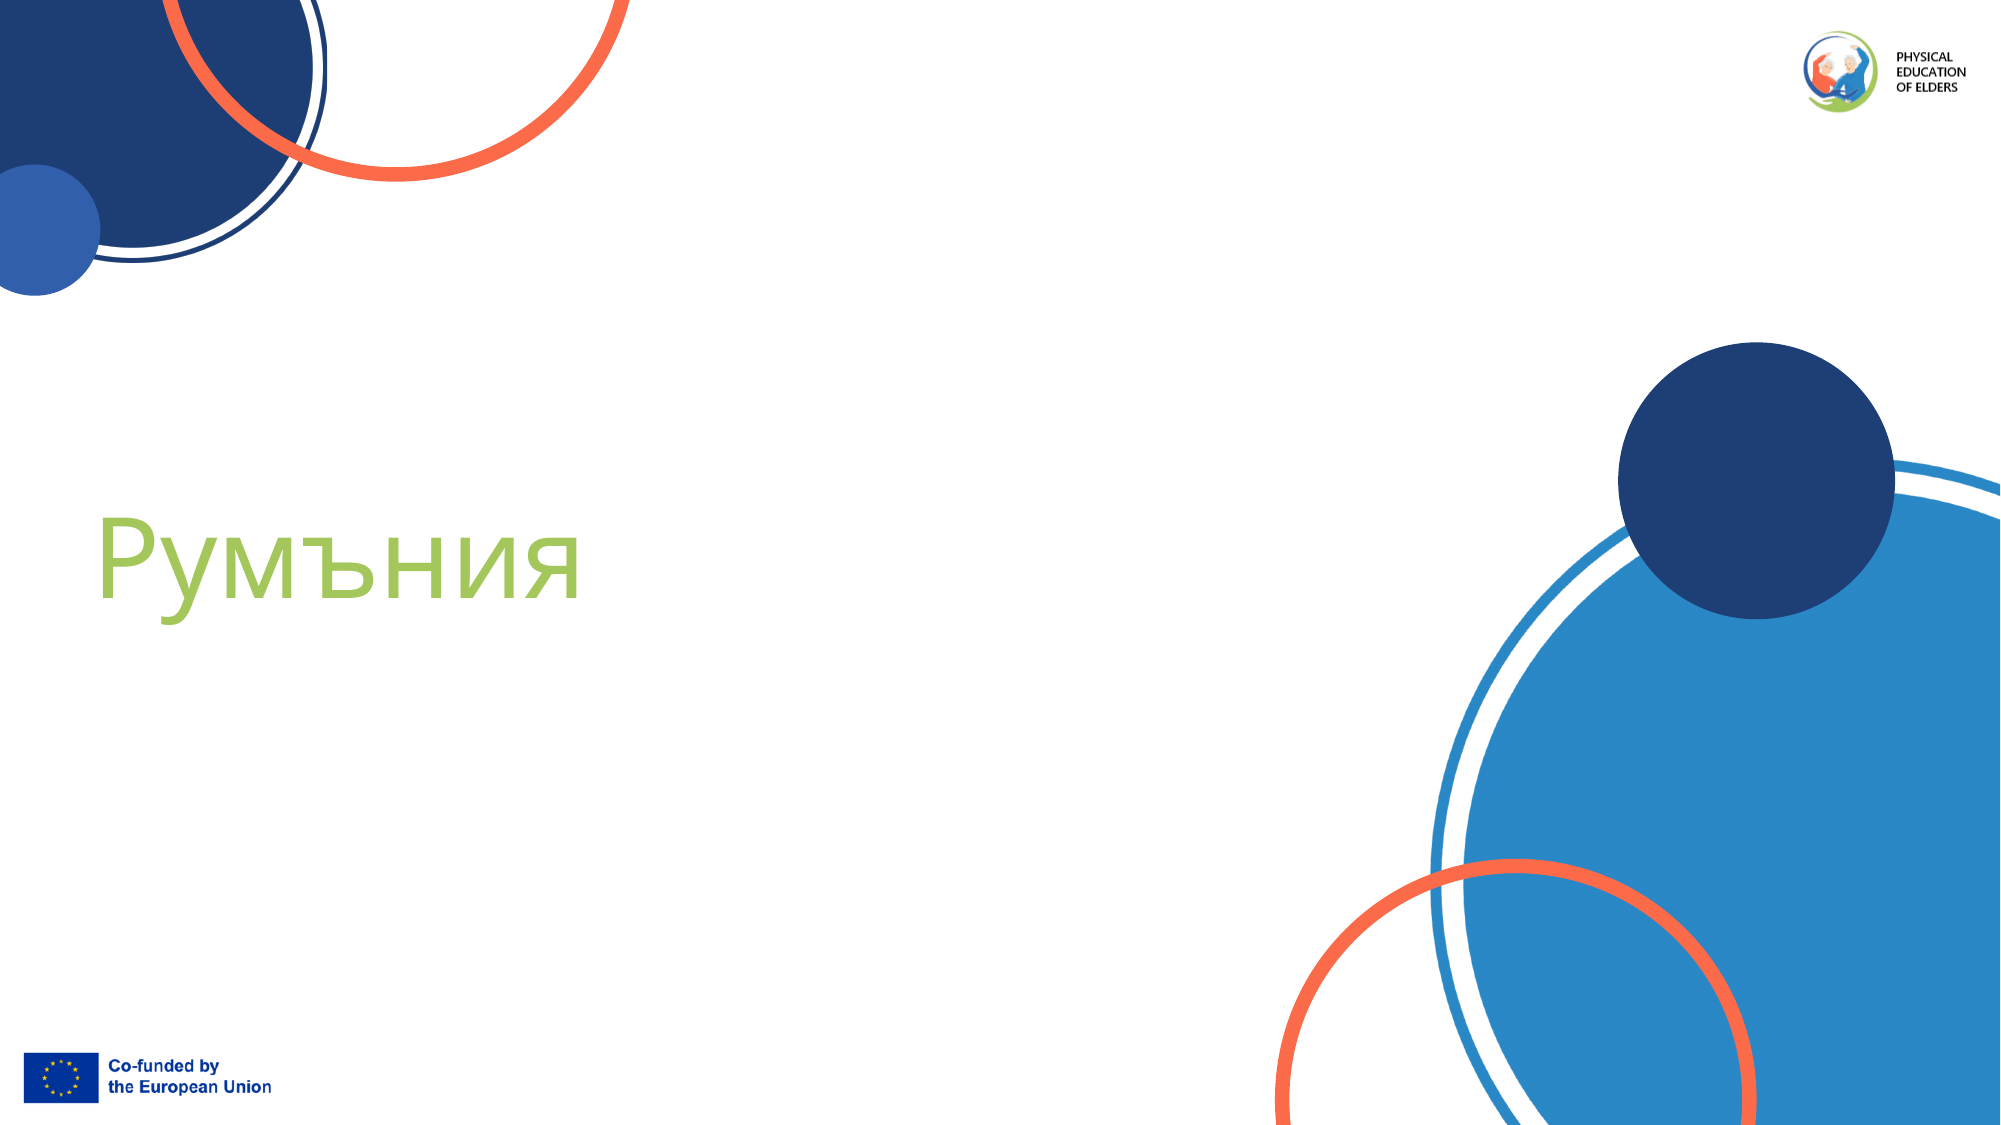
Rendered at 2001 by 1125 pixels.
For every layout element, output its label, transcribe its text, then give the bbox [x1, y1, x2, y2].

picture [178, 0, 328, 156]
picture [1430, 458, 2001, 1125]
picture [0, 0, 328, 263]
title Румъния [77, 432, 1183, 693]
picture [1791, 23, 1994, 121]
picture [19, 1048, 281, 1107]
picture [1430, 874, 1742, 1125]
